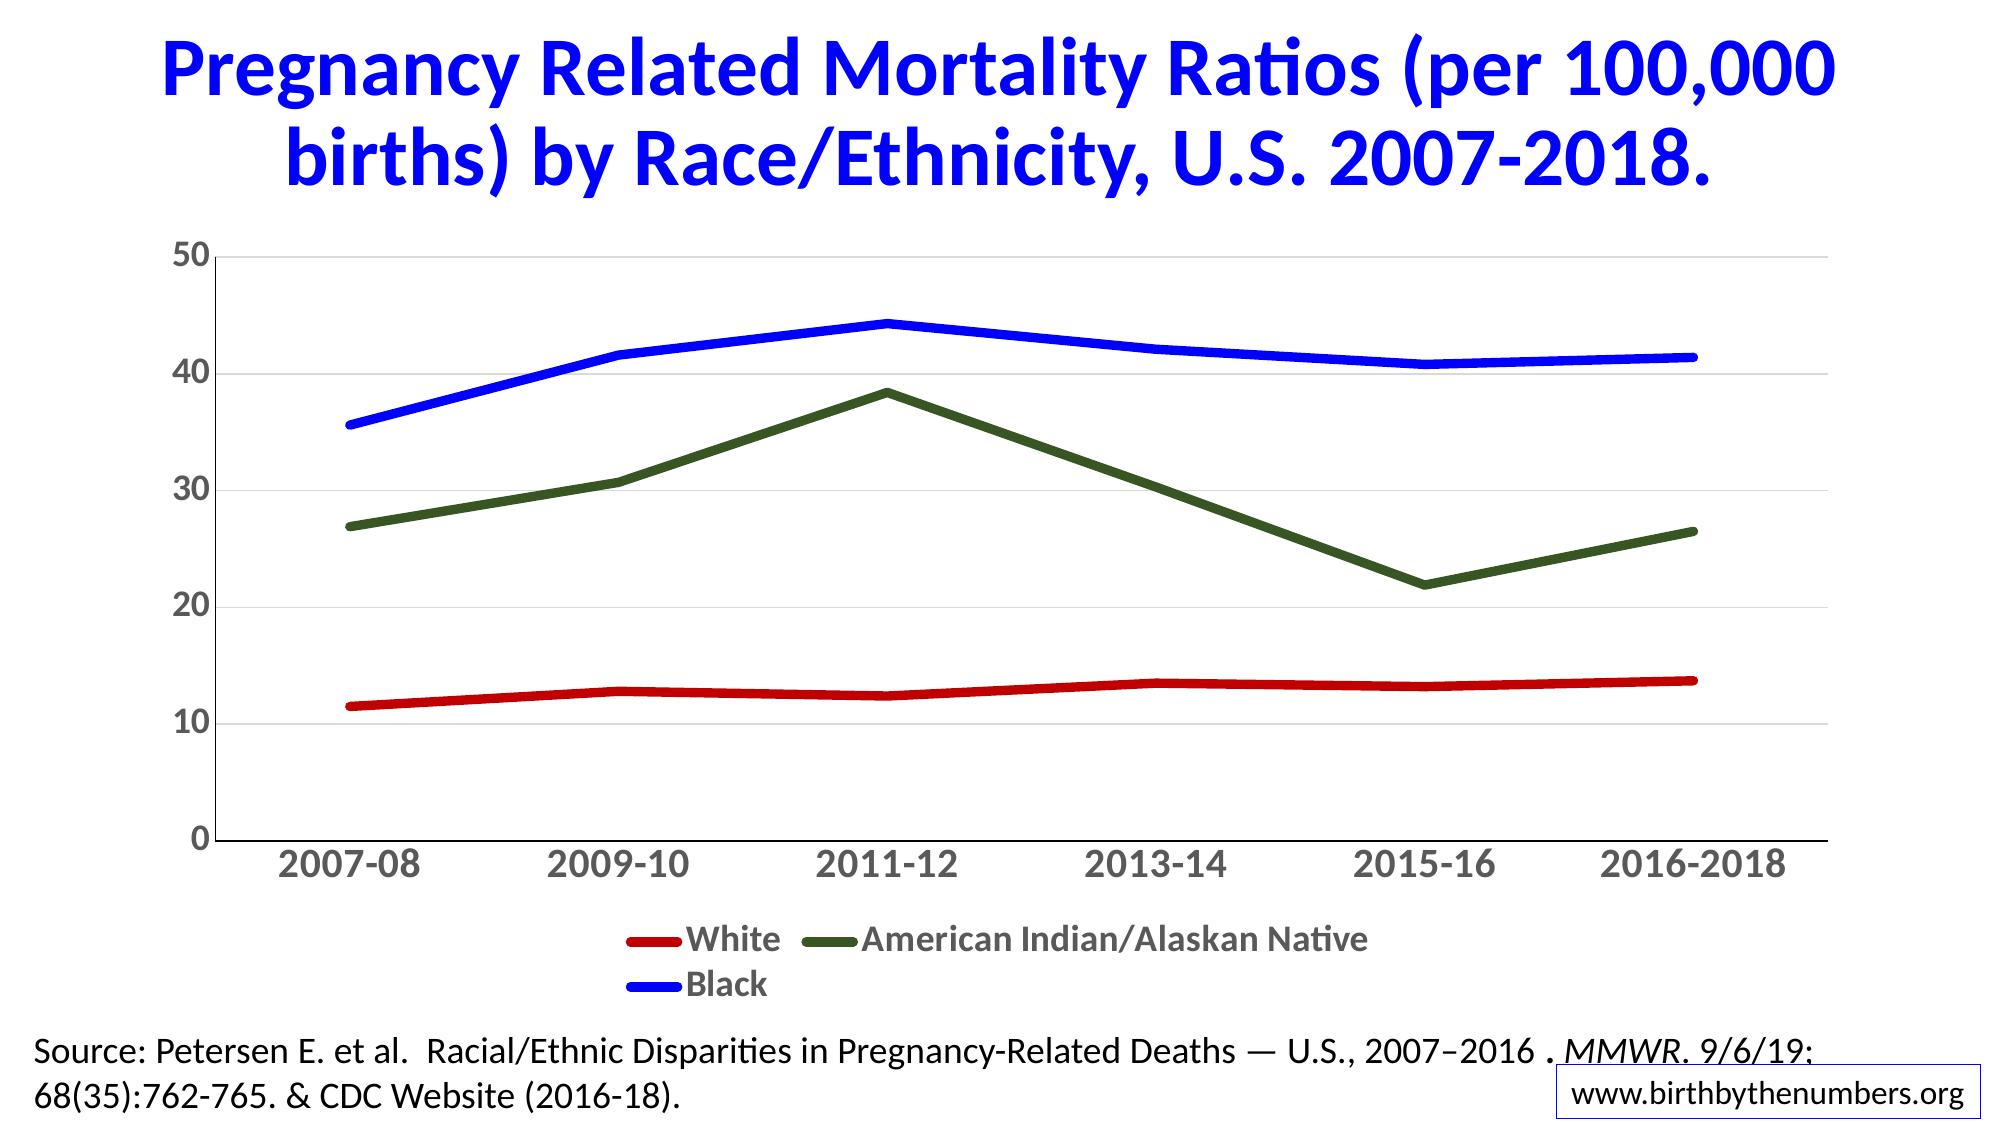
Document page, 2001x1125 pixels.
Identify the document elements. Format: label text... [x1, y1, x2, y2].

text_box Source: Petersen E. et al. Racial/Ethnic Disparities in Pregnancy-Related Deaths — U.S., 2007–2016 . MMWR. 9/6/19; 68(35):762-765. & CDC Website (2016-18). [18, 1018, 1916, 1124]
title Pregnancy Related Mortality Ratios (per 100,000 births) by Race/Ethnicity, U.S. 2007-2018. [137, 5, 1863, 222]
chart [137, 222, 1863, 1014]
text_box www.birthbythenumbers.org [1556, 1064, 1981, 1119]
